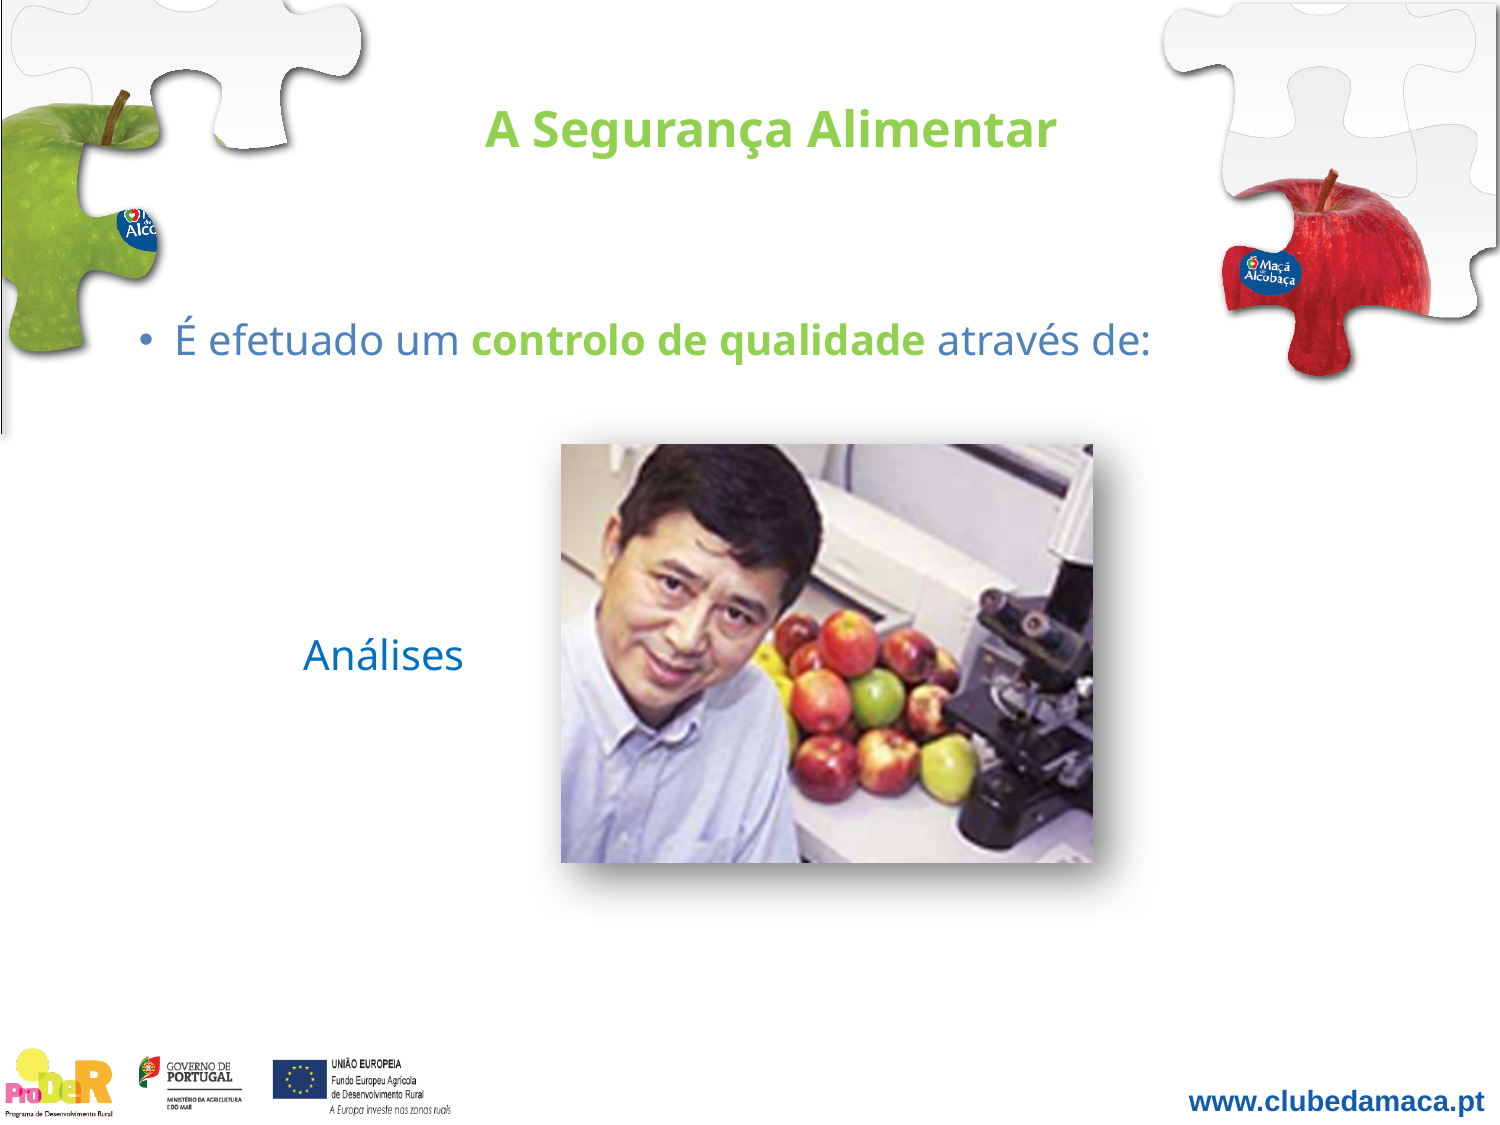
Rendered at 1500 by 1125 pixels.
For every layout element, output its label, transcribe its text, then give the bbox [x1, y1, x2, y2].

text_box Análises [289, 621, 555, 687]
picture [1157, 0, 1500, 387]
text_box É efetuado um controlo de qualidade através de: [123, 306, 1500, 552]
text_box A Segurança Alimentar [376, 89, 1152, 165]
picture [5, 1047, 451, 1118]
picture [560, 444, 1093, 863]
picture [0, 0, 372, 445]
text_box www.clubedamaca.pt [1164, 1074, 1500, 1125]
